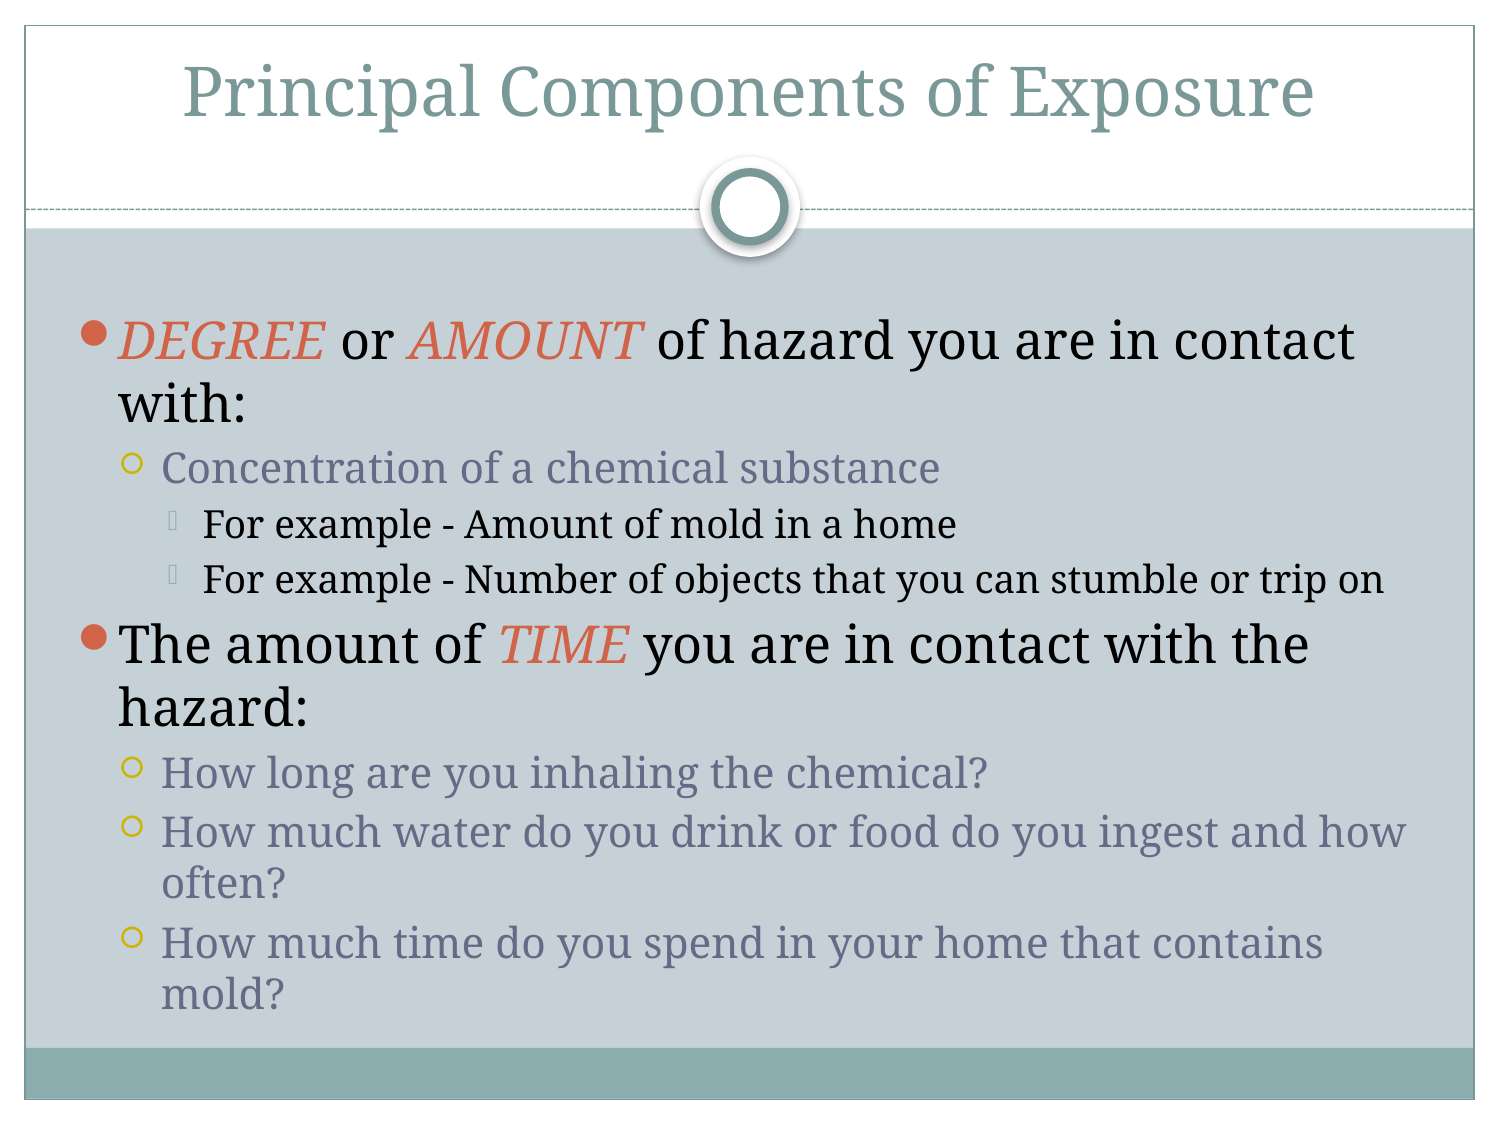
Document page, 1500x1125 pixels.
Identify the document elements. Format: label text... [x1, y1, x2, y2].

list DEGREE or AMOUNT of hazard you are in contact with: Concentration of a chemical substance For example - Amount of mold in a home For example - Number of objects that you can stumble or trip on The amount of TIME you are in contact with the hazard: How long are you inhaling the chemical? How much water do you drink or food do you ingest and how often? How much time do you spend in your home that contains mold? [62, 299, 1438, 1025]
title Principal Components of Exposure [24, 24, 1475, 138]
